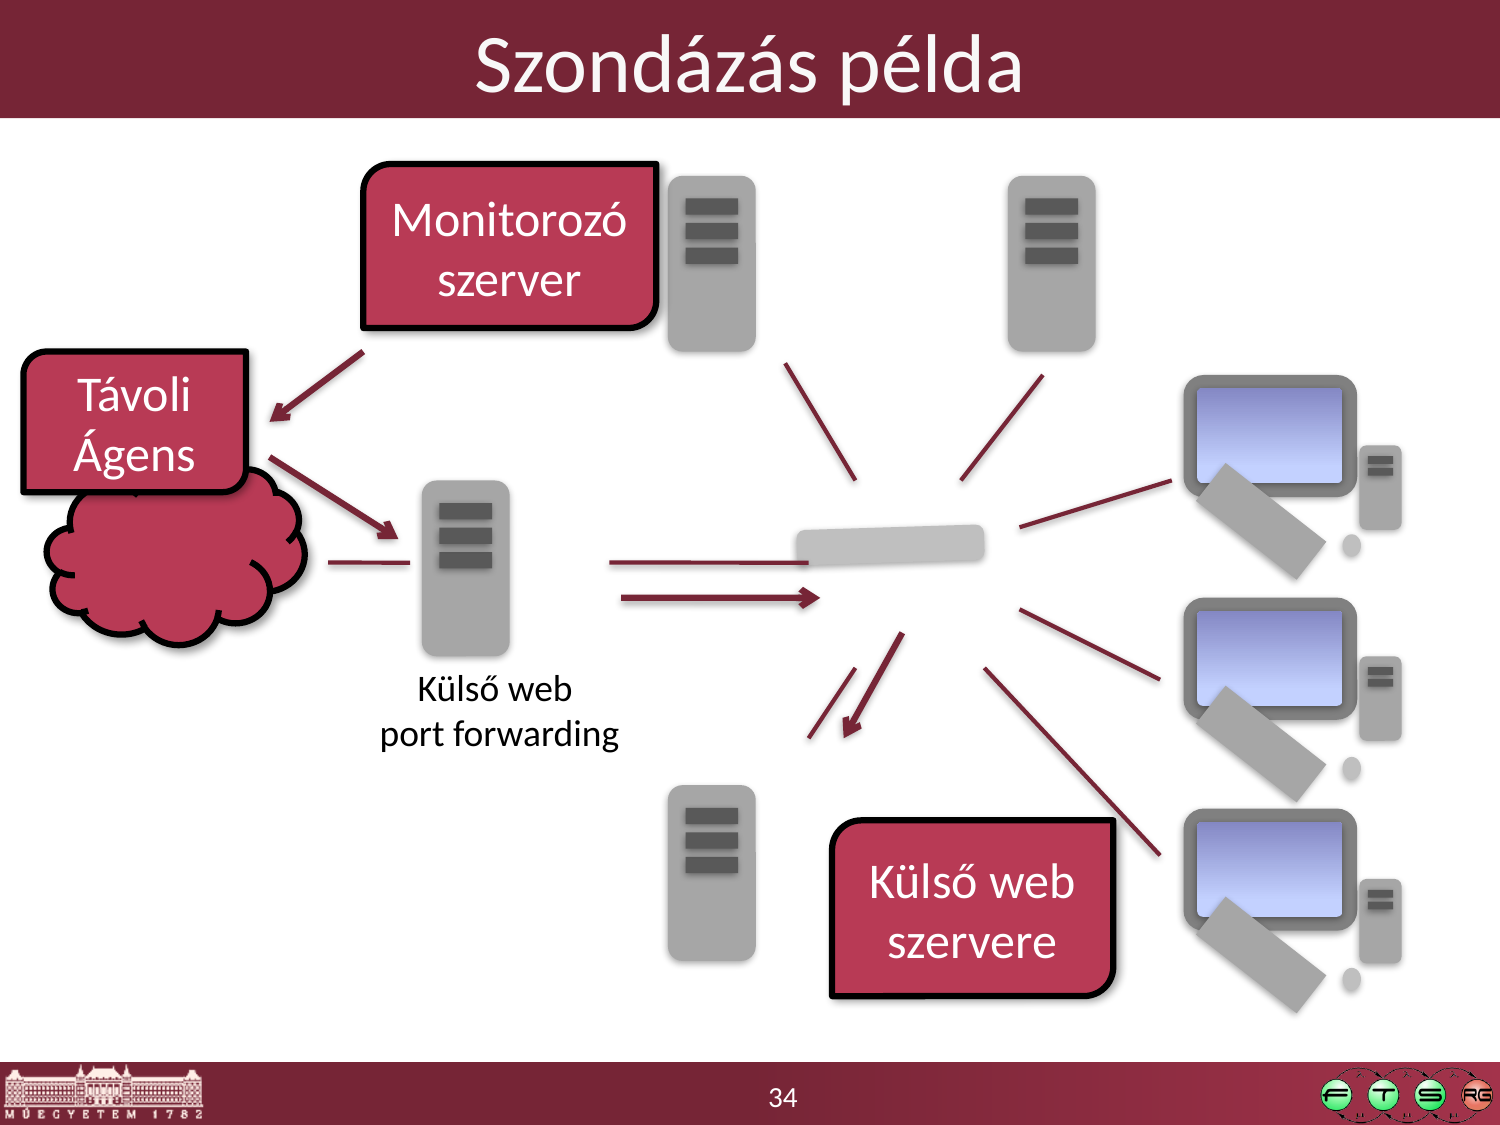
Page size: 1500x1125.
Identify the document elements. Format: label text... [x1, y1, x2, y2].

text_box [1359, 878, 1402, 964]
text_box Külső web port forwarding [364, 656, 635, 761]
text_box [1359, 656, 1402, 741]
text_box [796, 524, 985, 565]
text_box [978, 673, 1167, 850]
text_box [421, 480, 510, 657]
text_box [269, 351, 364, 423]
text_box Monitorozó szerver [361, 161, 659, 331]
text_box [820, 655, 926, 716]
title Szondázás példa [0, 0, 1500, 119]
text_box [1019, 480, 1173, 528]
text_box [1183, 808, 1362, 991]
text_box Külső web szervere [829, 818, 1116, 999]
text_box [761, 386, 880, 458]
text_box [1183, 374, 1362, 557]
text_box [1359, 445, 1402, 531]
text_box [667, 175, 756, 352]
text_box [667, 784, 756, 962]
text_box [44, 468, 307, 648]
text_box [269, 456, 399, 540]
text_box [1019, 609, 1161, 672]
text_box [1007, 175, 1096, 352]
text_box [796, 679, 868, 727]
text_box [1183, 597, 1362, 780]
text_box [948, 386, 1055, 469]
text_box Távoli Ágens [21, 349, 249, 495]
picture [1318, 1065, 1494, 1125]
picture [0, 1063, 209, 1123]
